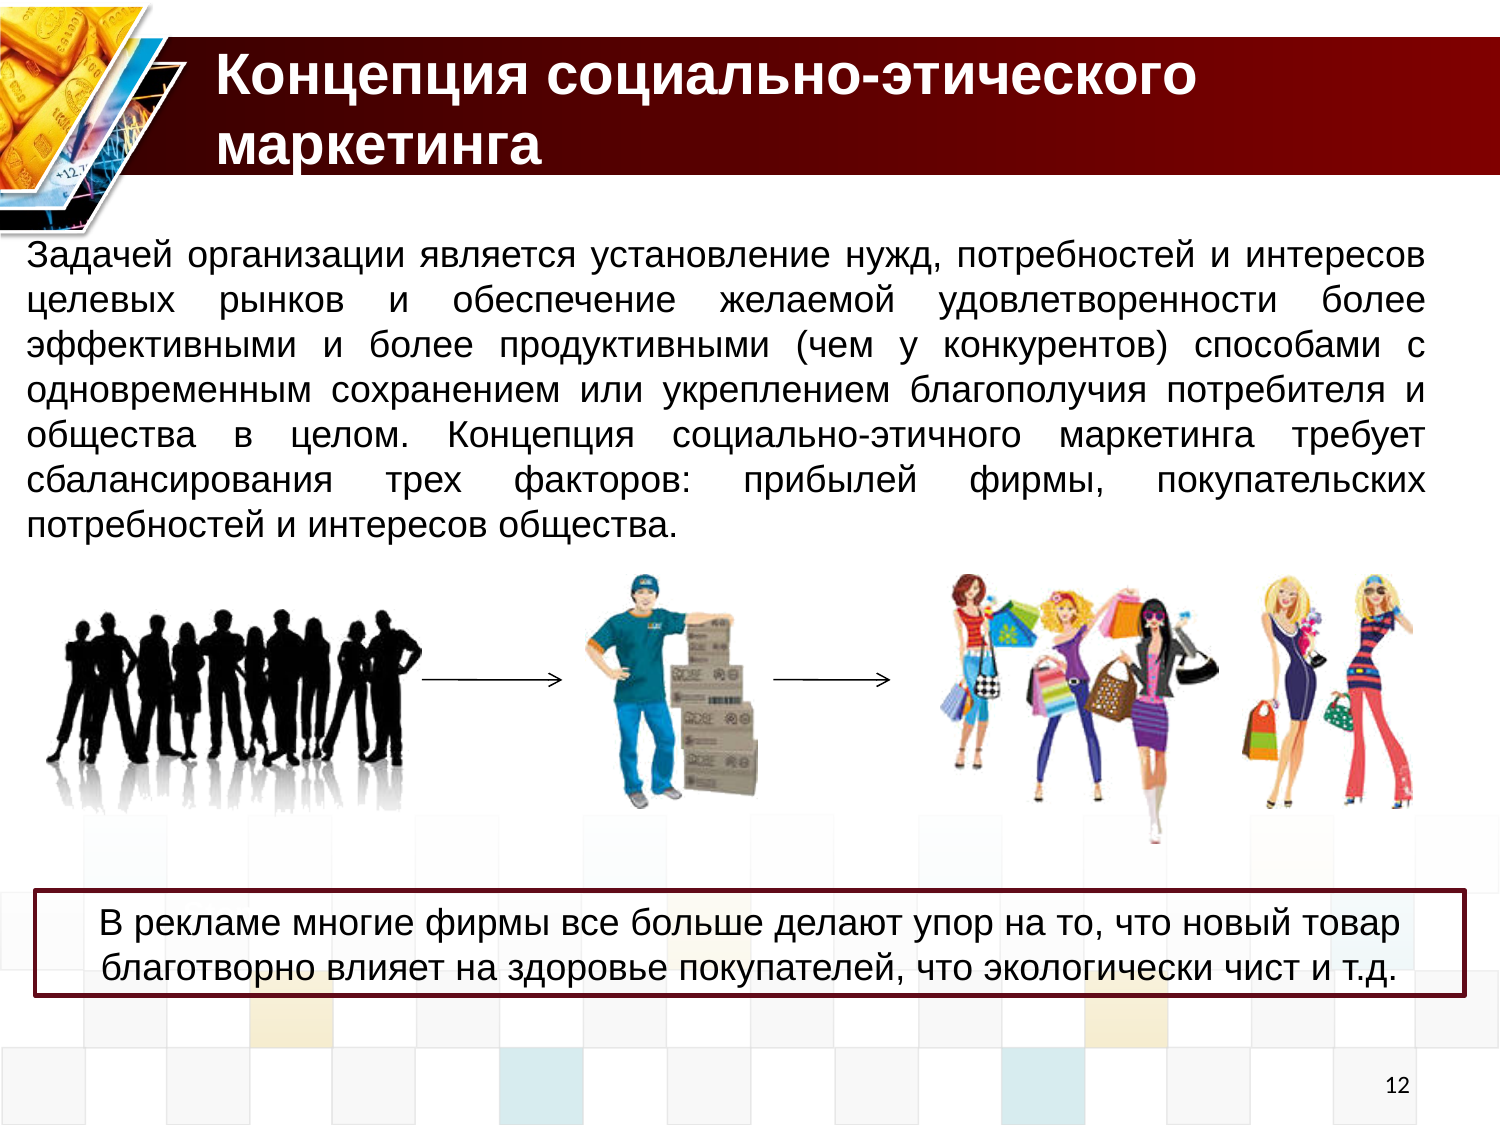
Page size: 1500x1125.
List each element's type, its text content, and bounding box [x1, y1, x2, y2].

picture [939, 573, 1219, 844]
picture [0, 0, 190, 243]
picture [1241, 573, 1413, 809]
picture [585, 573, 758, 809]
text_box Задачей организации является установление нужд, потребностей и интересов целевых рынков и обеспечение желаемой удовлетворенности более эффективными и более продуктивными (чем у конкурентов) способами с одновременным сохранением или укреплением благополучия потребителя и общества в целом. Концепция социально-этичного маркетинга требует сбалансирования трех факторов: прибылей фирмы, покупательских потребностей и интересов общества. [11, 222, 1442, 553]
picture [46, 609, 423, 844]
slide_number 12 [1074, 1060, 1425, 1111]
title Концепция социально-этического маркетинга [200, 37, 1413, 175]
text_box Step 1 [166, 885, 299, 890]
text_box В рекламе многие фирмы все больше делают упор на то, что новый товар благотворно влияет на здоровье покупателей, что экологически чист и т.д. [35, 890, 1465, 996]
